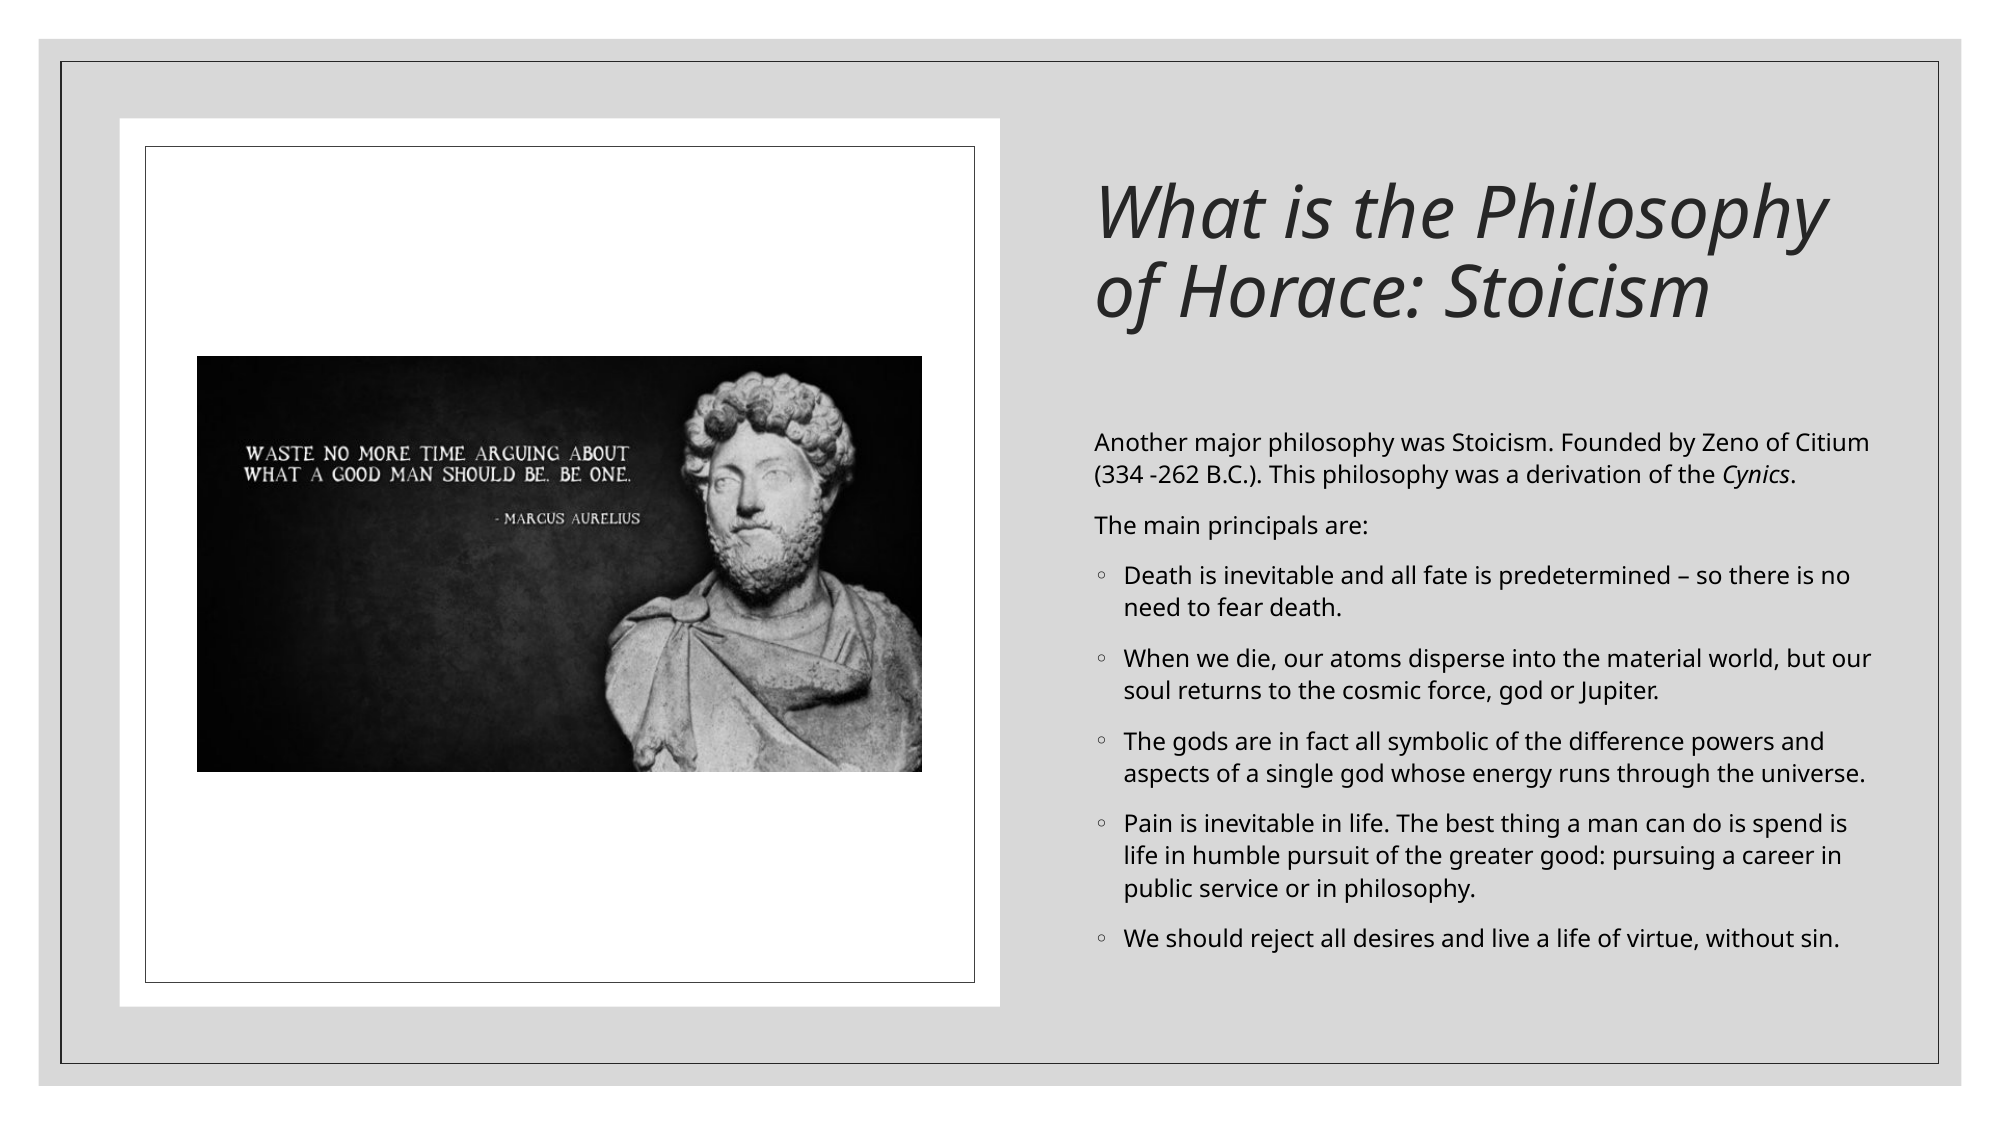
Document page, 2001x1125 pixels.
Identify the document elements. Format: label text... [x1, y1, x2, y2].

list Another major philosophy was Stoicism. Founded by Zeno of Citium (334 -262 B.C.). This philosophy was a derivation of the Cynics. The main principals are: Death is inevitable and all fate is predetermined – so there is no need to fear death. When we die, our atoms disperse into the material world, but our soul returns to the cosmic force, god or Jupiter. The gods are in fact all symbolic of the difference powers and aspects of a single god whose energy runs through the universe. Pain is inevitable in life. The best thing a man can do is spend is life in humble pursuit of the greater good: pursuing a career in public service or in philosophy. We should reject all desires and live a life of virtue, without sin. [1079, 416, 1893, 990]
text_box [145, 146, 975, 983]
text_box [119, 118, 1000, 1007]
title What is the Philosophy of Horace: Stoicism [1079, 119, 1893, 390]
picture [197, 356, 922, 772]
